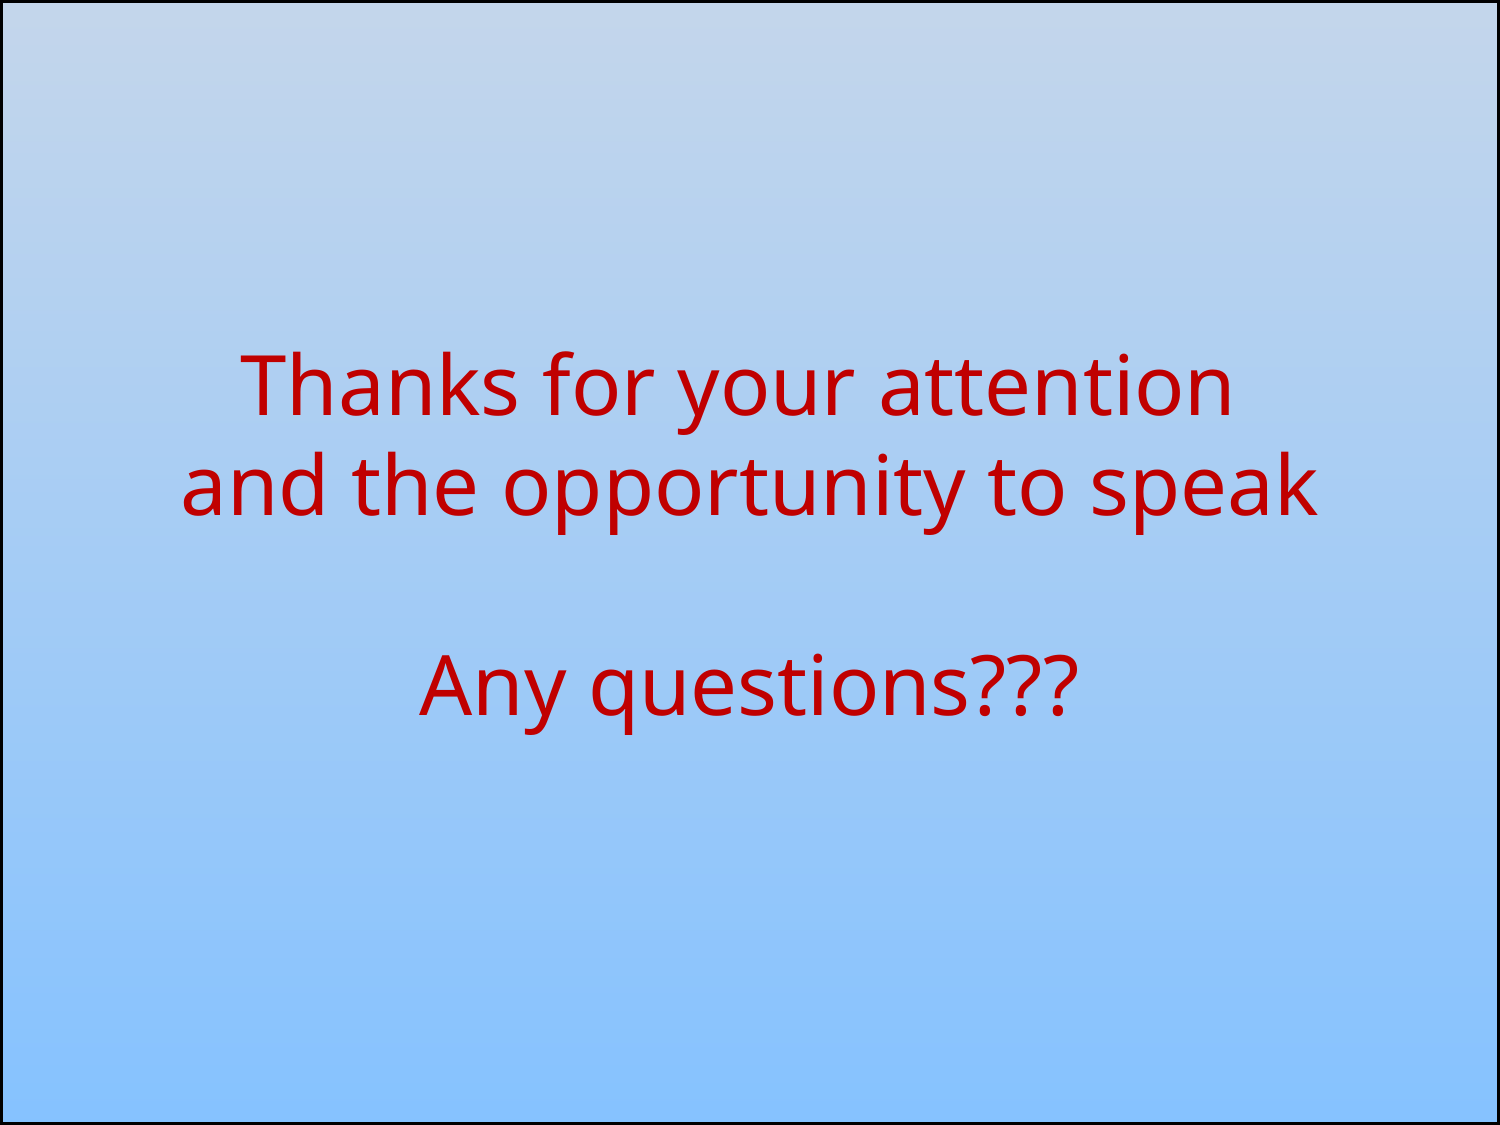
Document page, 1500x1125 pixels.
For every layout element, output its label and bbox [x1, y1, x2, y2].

text_box [0, 0, 1500, 1125]
